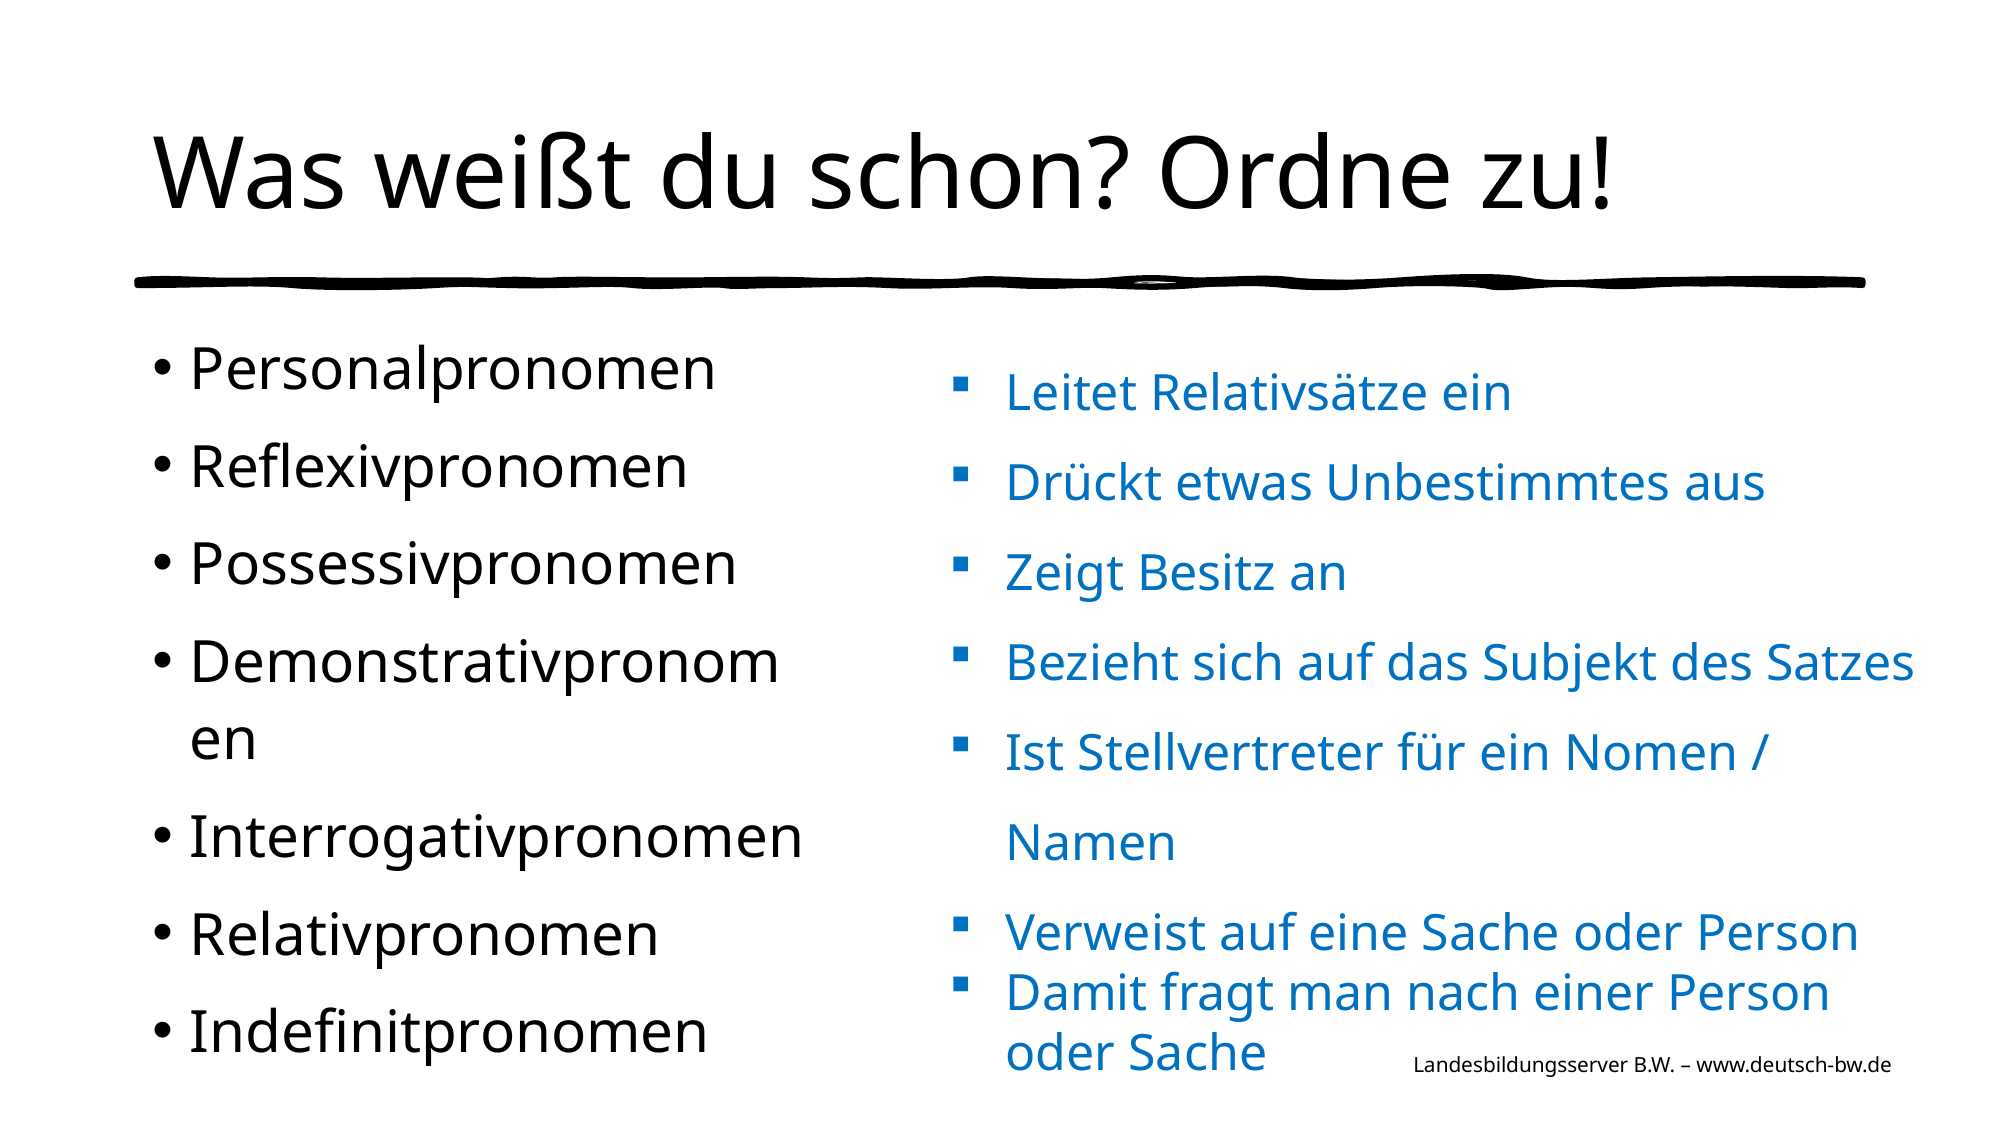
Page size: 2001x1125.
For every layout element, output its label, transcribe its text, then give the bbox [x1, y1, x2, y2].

title Was weißt du schon? Ordne zu! [137, 59, 1863, 278]
text_box Landesbildungsserver B.W. – www.deutsch-bw.de [1348, 1044, 1958, 1085]
text_box Leitet Relativsätze ein Drückt etwas Unbestimmtes aus Zeigt Besitz an Bezieht sich auf das Subjekt des Satzes Ist Stellvertreter für ein Nomen / Namen Verweist auf eine Sache oder Person Damit fragt man nach einer Person oder Sache [934, 322, 1957, 1125]
list Personalpronomen Reflexivpronomen Possessivpronomen Demonstrativpronomen Interrogativpronomen Relativpronomen Indefinitpronomen [137, 316, 820, 1014]
